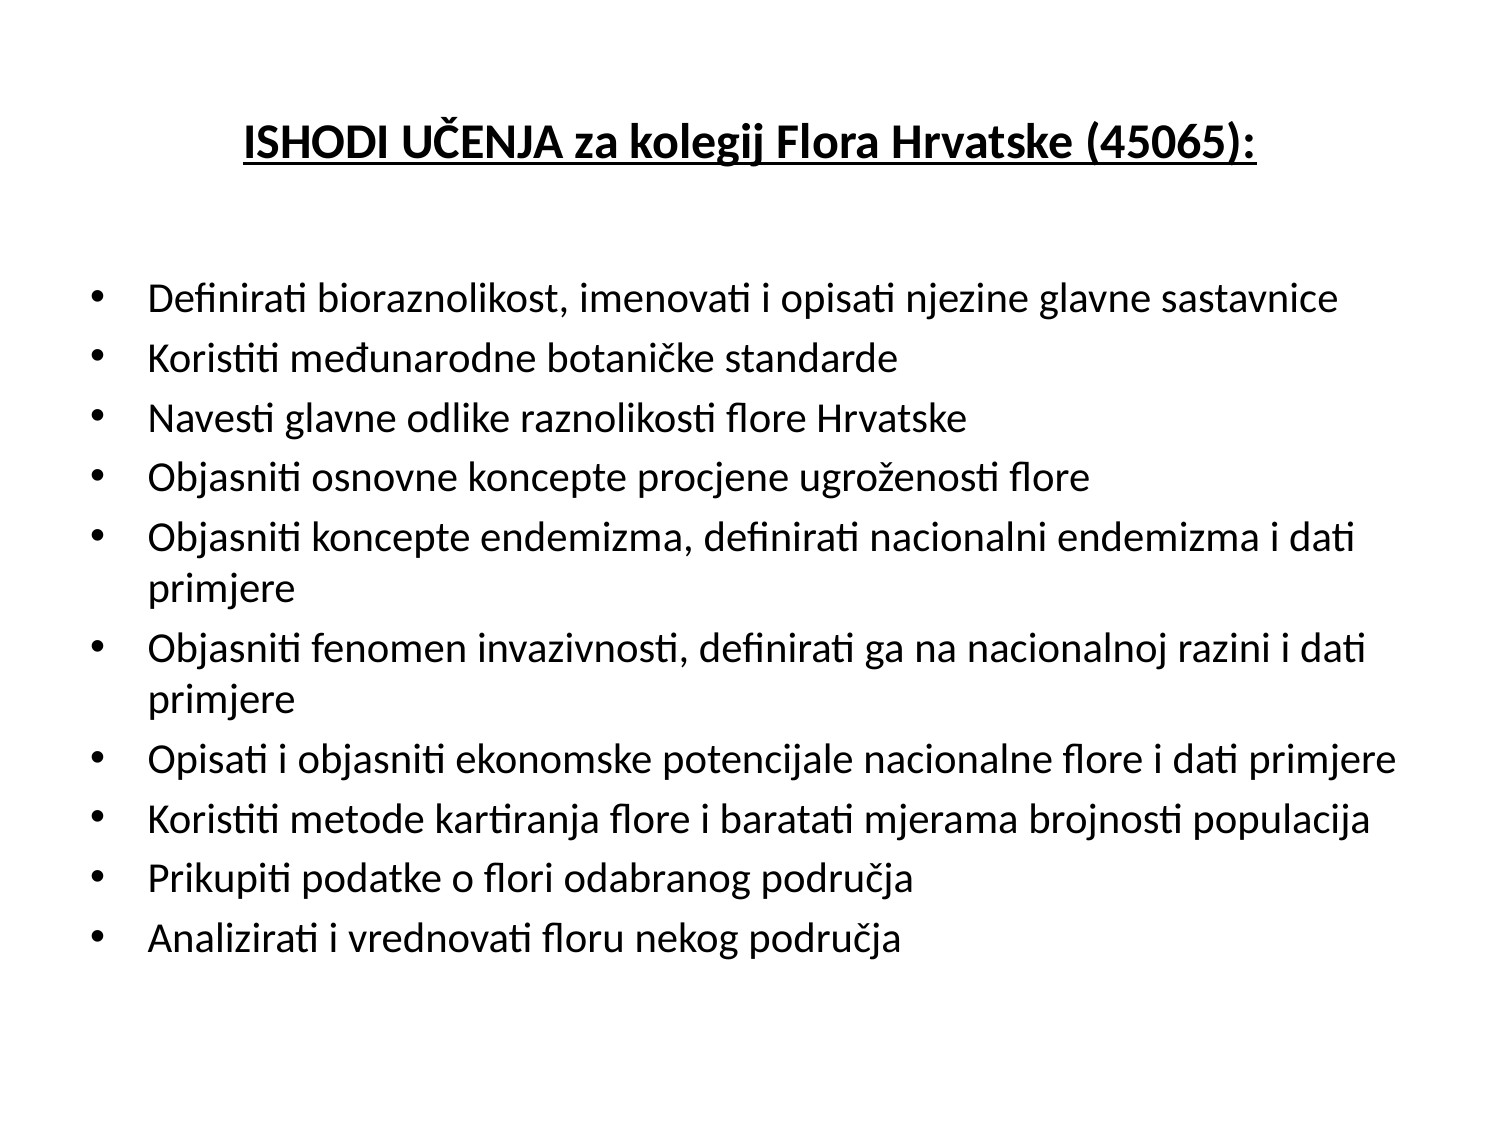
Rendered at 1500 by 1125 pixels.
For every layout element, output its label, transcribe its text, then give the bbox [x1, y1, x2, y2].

title ISHODI UČENJA za kolegij Flora Hrvatske (45065): [75, 45, 1425, 233]
list Definirati bioraznolikost, imenovati i opisati njezine glavne sastavnice Koristiti međunarodne botaničke standarde Navesti glavne odlike raznolikosti flore Hrvatske Objasniti osnovne koncepte procjene ugroženosti flore Objasniti koncepte endemizma, definirati nacionalni endemizma i dati primjere Objasniti fenomen invazivnosti, definirati ga na nacionalnoj razini i dati primjere Opisati i objasniti ekonomske potencijale nacionalne flore i dati primjere Koristiti metode kartiranja flore i baratati mjerama brojnosti populacija Prikupiti podatke o flori odabranog područja Analizirati i vrednovati floru nekog područja [75, 262, 1425, 1005]
